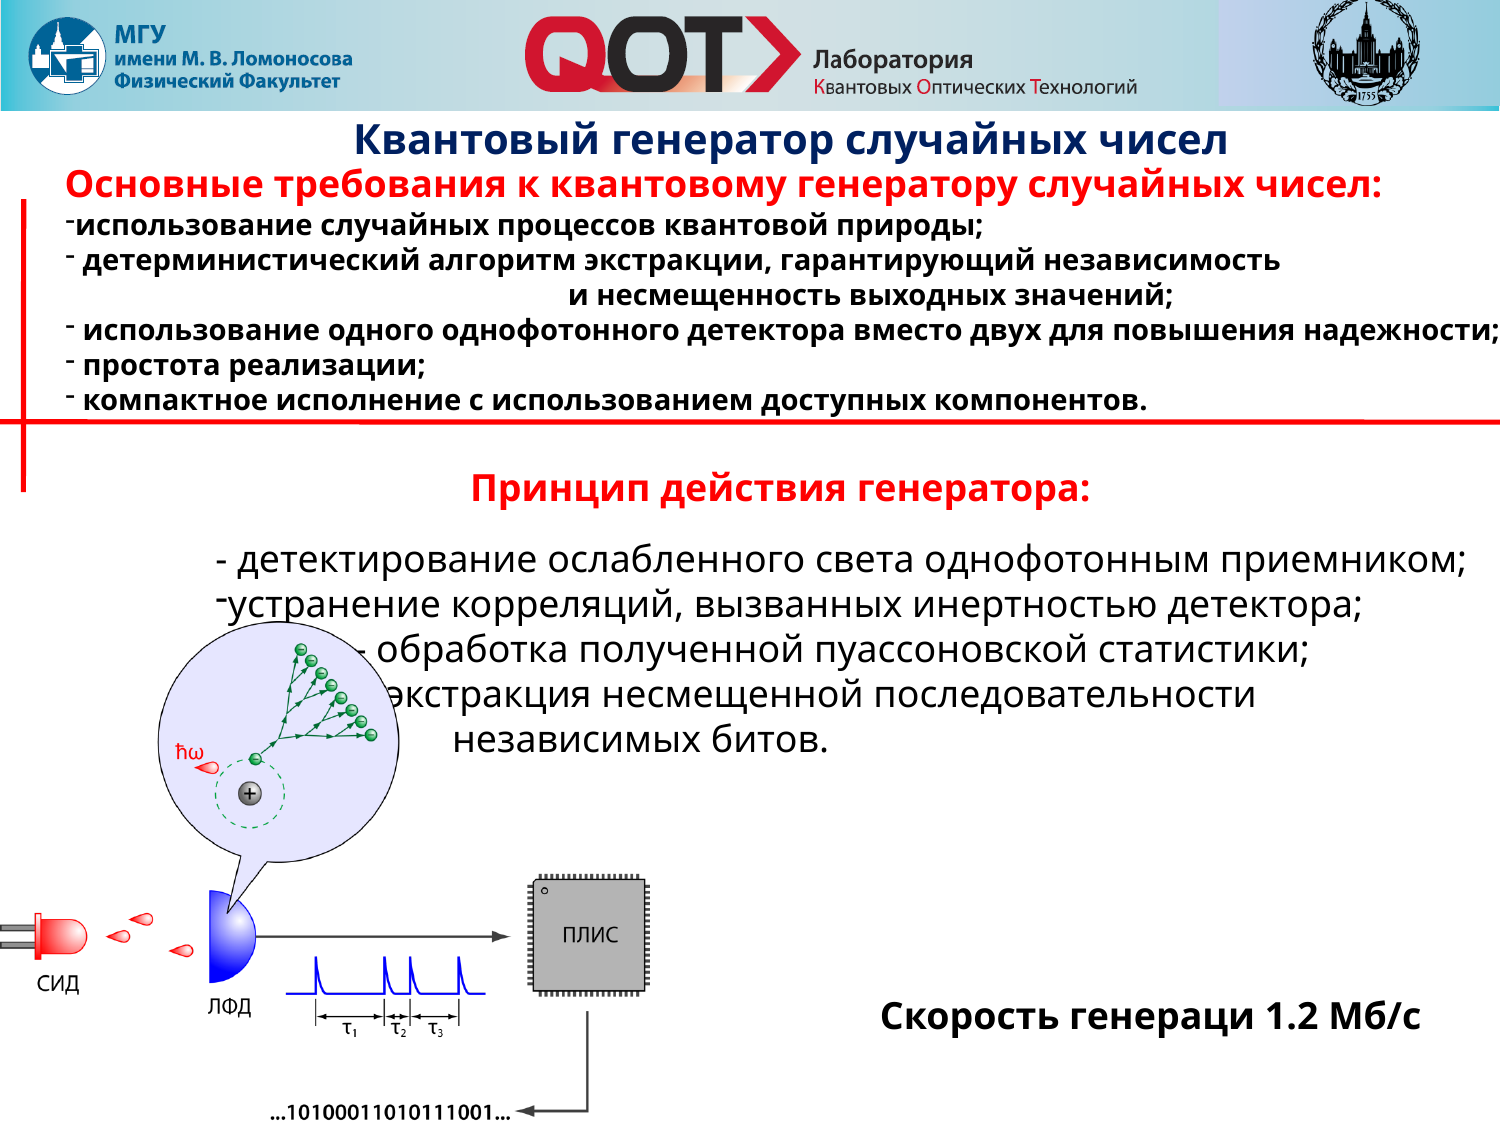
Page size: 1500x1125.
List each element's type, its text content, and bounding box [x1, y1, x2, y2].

text_box Квантовый генератор случайных чисел [338, 119, 1245, 152]
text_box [0, 0, 1500, 111]
text_box Основные требования к квантовому генератору случайных чисел: [49, 152, 1399, 213]
text_box использование случайных процессов квантовой природы; детерминистический алгоритм экстракции, гарантирующий независимость и несмещенность выходных значений; использование одного однофотонного детектора вместо двух для повышения надежности; простота реализации; компактное исполнение с использованием доступных компонентов. [50, 199, 1500, 419]
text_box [0, 456, 1478, 1125]
